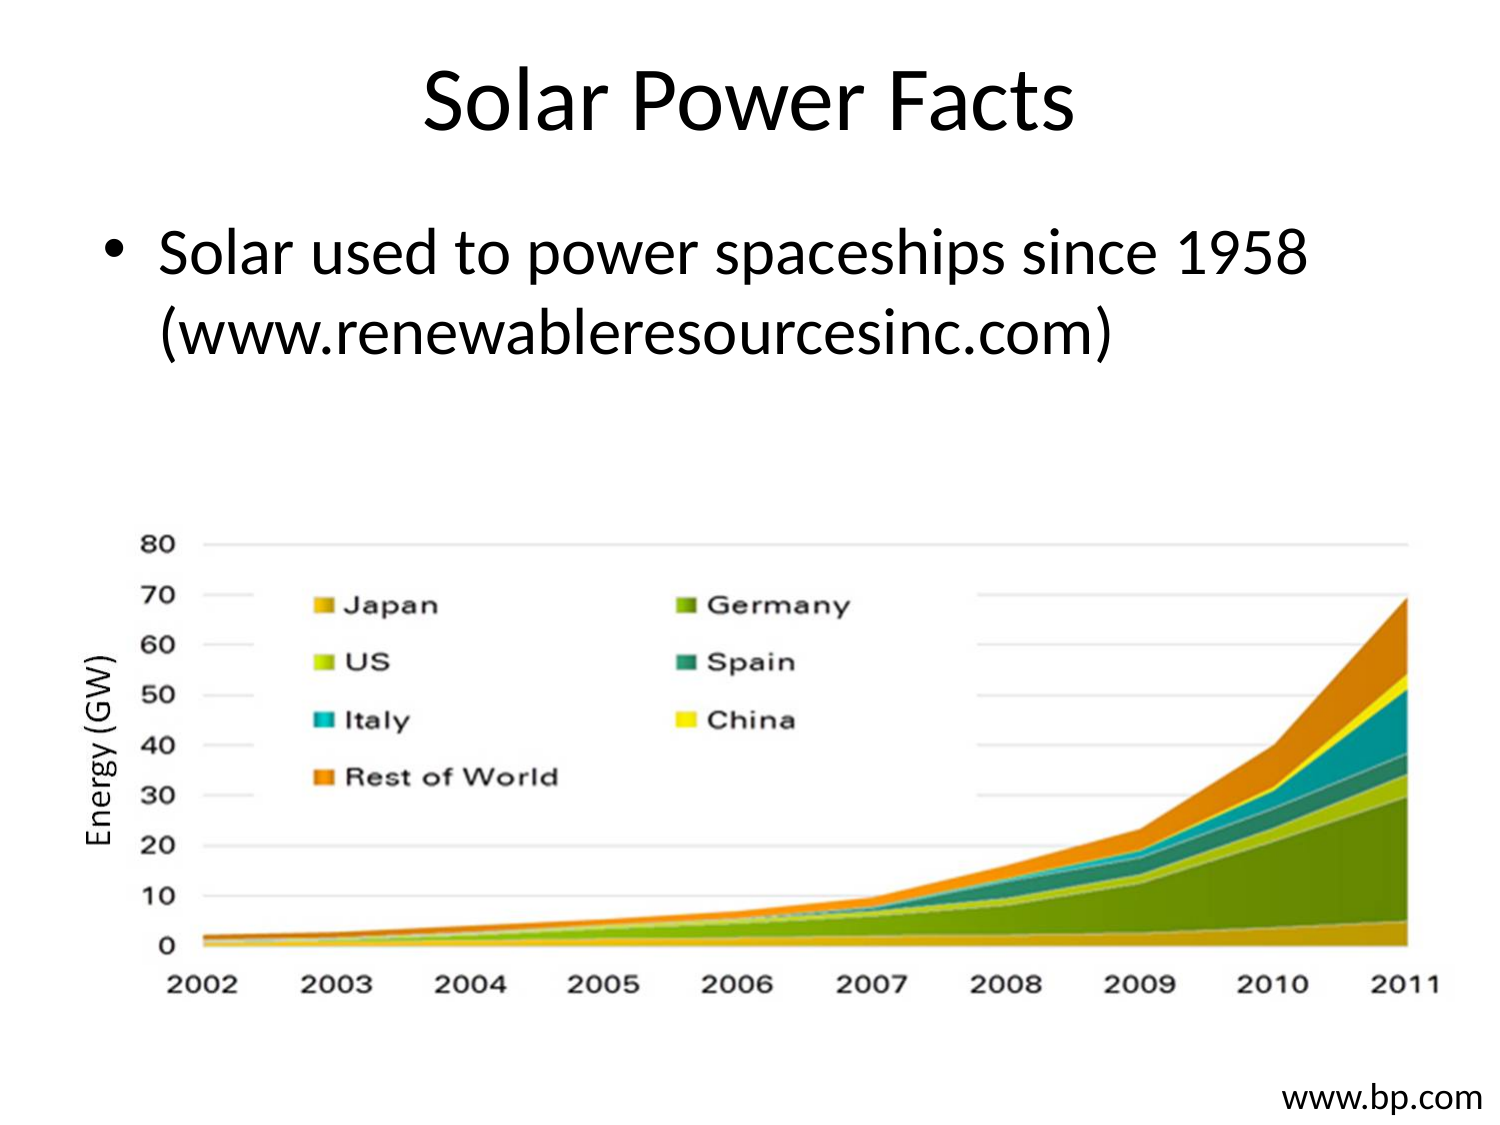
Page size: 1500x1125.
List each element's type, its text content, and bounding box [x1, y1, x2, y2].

picture [62, 524, 1458, 1003]
list Solar used to power spaceships since 1958 (www.renewableresourcesinc.com) [87, 200, 1438, 523]
text_box www.bp.com [1266, 1064, 1499, 1125]
title Solar Power Facts [75, 0, 1425, 188]
